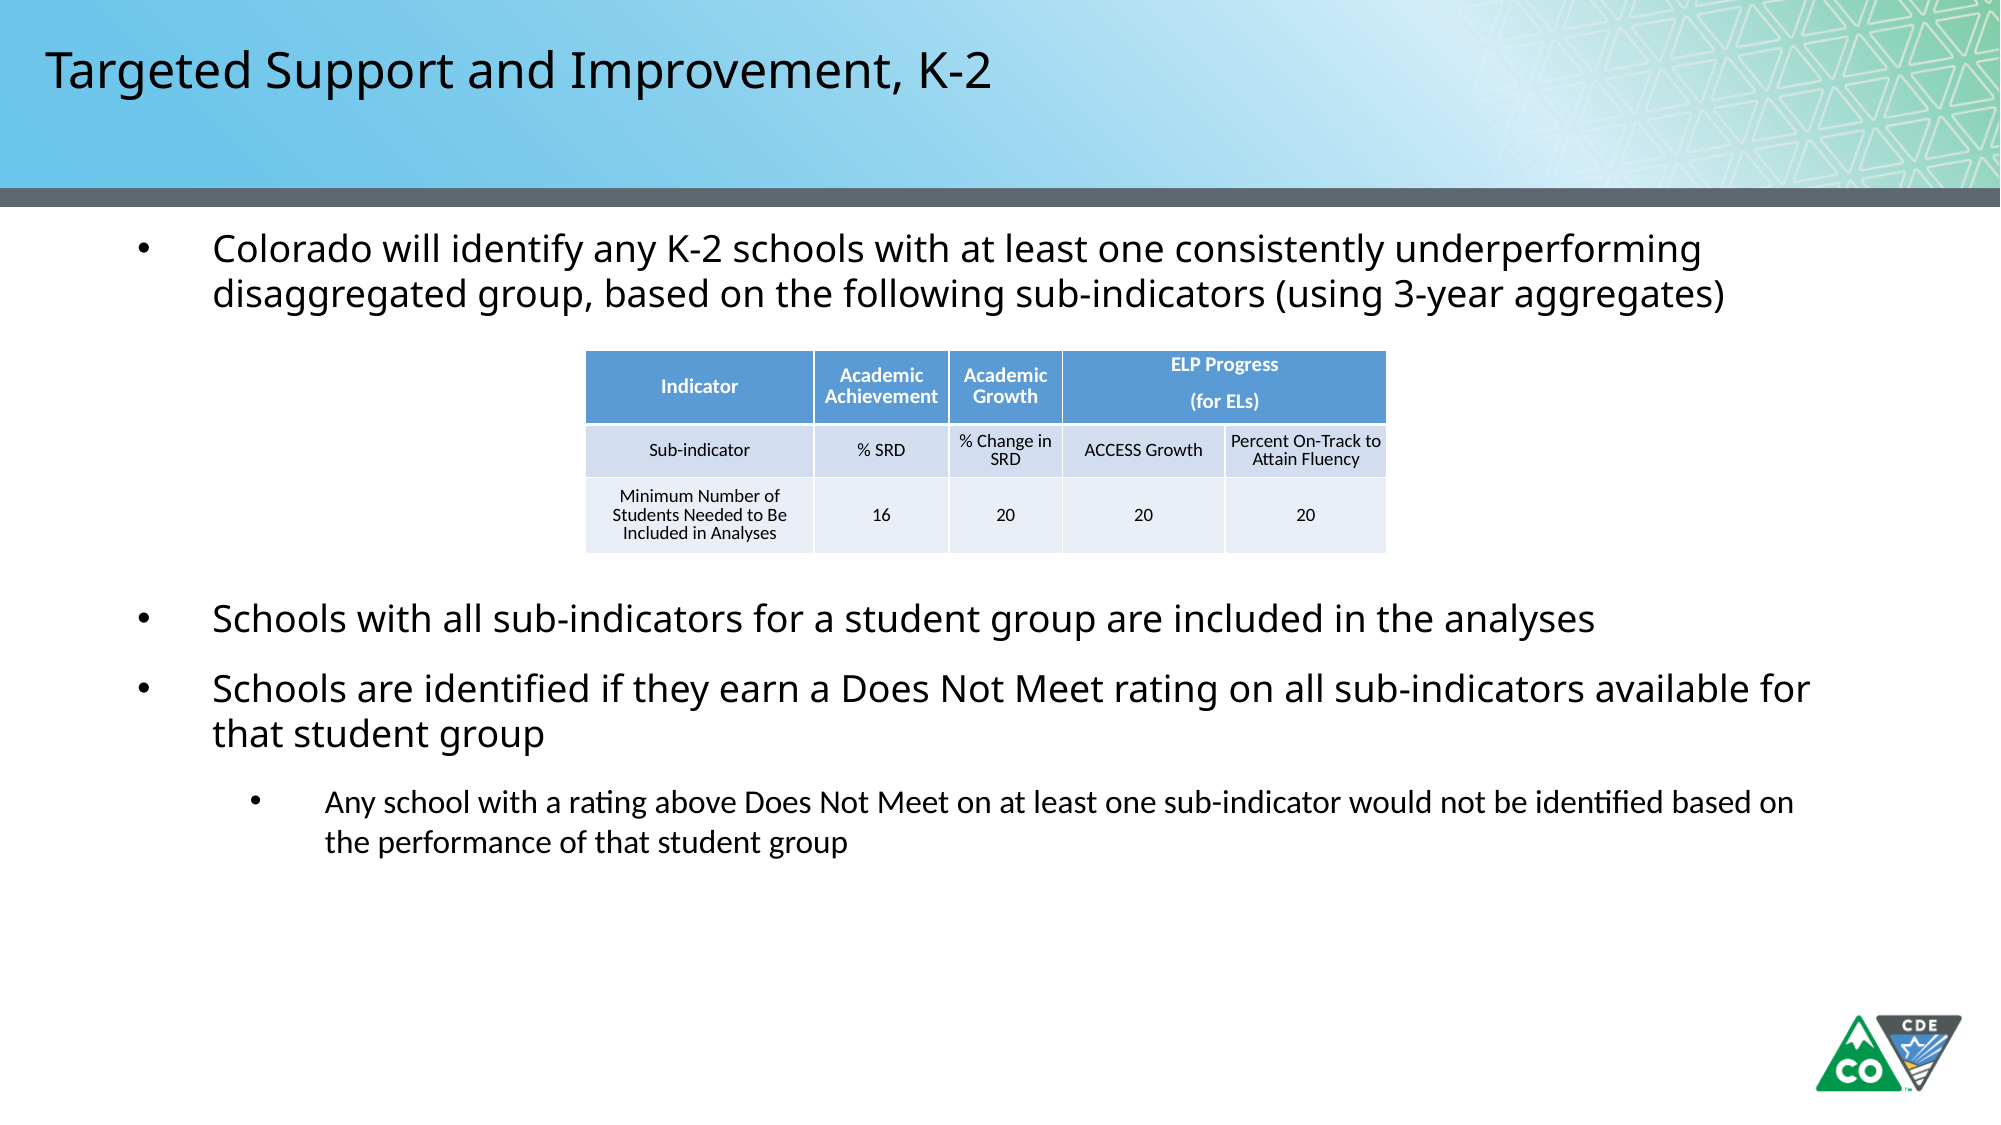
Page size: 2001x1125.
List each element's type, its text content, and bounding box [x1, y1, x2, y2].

list Colorado will identify any K-2 schools with at least one consistently underperforming disaggregated group, based on the following sub-indicators (using 3-year aggregates) Schools with all sub-indicators for a student group are included in the analyses Schools are identified if they earn a Does Not Meet rating on all sub-indicators available for that student group Any school with a rating above Does Not Meet on at least one sub-indicator would not be identified based on the performance of that student group [137, 225, 1836, 1003]
table_header Indicator [586, 351, 813, 423]
table_cell 16 [815, 478, 948, 553]
table_cell ACCESS Growth [1063, 426, 1224, 477]
table_cell (for ELs) [1063, 381, 1386, 423]
table_header Academic Growth [950, 351, 1062, 423]
table_cell 20 [950, 478, 1062, 553]
table_cell Minimum Number of Students Needed to Be Included in Analyses [586, 478, 813, 553]
table_header ELP Progress [1063, 351, 1386, 381]
table_cell Sub-indicator [586, 426, 813, 477]
table_cell % Change in SRD [950, 426, 1062, 477]
table_cell 20 [1063, 478, 1224, 553]
table_cell 20 [1226, 478, 1386, 553]
title Targeted Support and Improvement, K-2 [45, 45, 1000, 162]
picture [0, 0, 2000, 207]
table_cell % SRD [815, 426, 948, 477]
table_cell Percent On-Track to Attain Fluency [1226, 426, 1386, 477]
table_header Academic Achievement [815, 351, 948, 423]
picture [1803, 1006, 1972, 1099]
